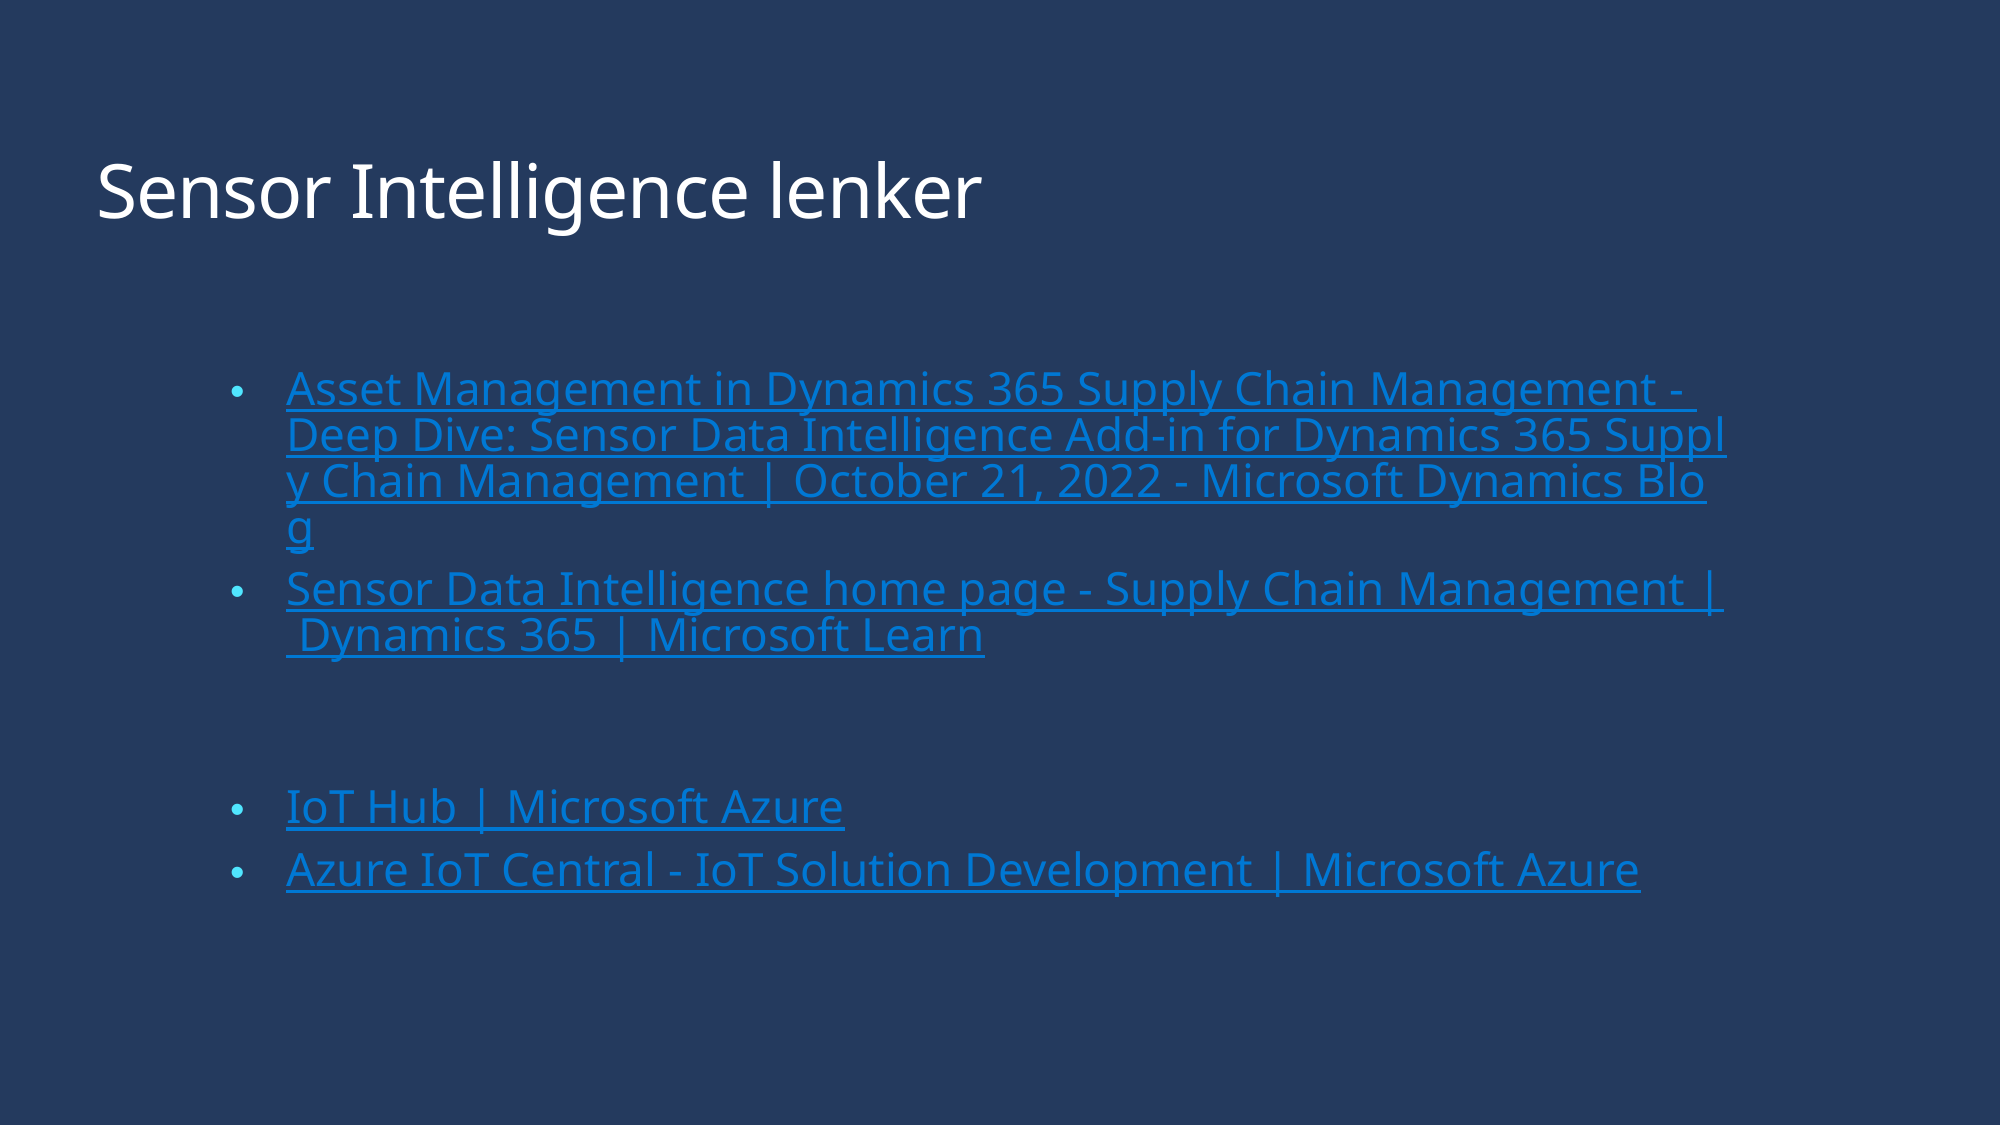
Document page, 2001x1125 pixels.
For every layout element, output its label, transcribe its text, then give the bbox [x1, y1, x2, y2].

list Asset Management in Dynamics 365 Supply Chain Management - Deep Dive: Sensor Data Intelligence Add-in for Dynamics 365 Supply Chain Management | October 21, 2022 - Microsoft Dynamics Blog Sensor Data Intelligence home page - Supply Chain Management | Dynamics 365 | Microsoft Learn IoT Hub | Microsoft Azure Azure IoT Central - IoT Solution Development | Microsoft Azure [229, 359, 1730, 860]
title Sensor Intelligence lenker [96, 152, 1596, 235]
